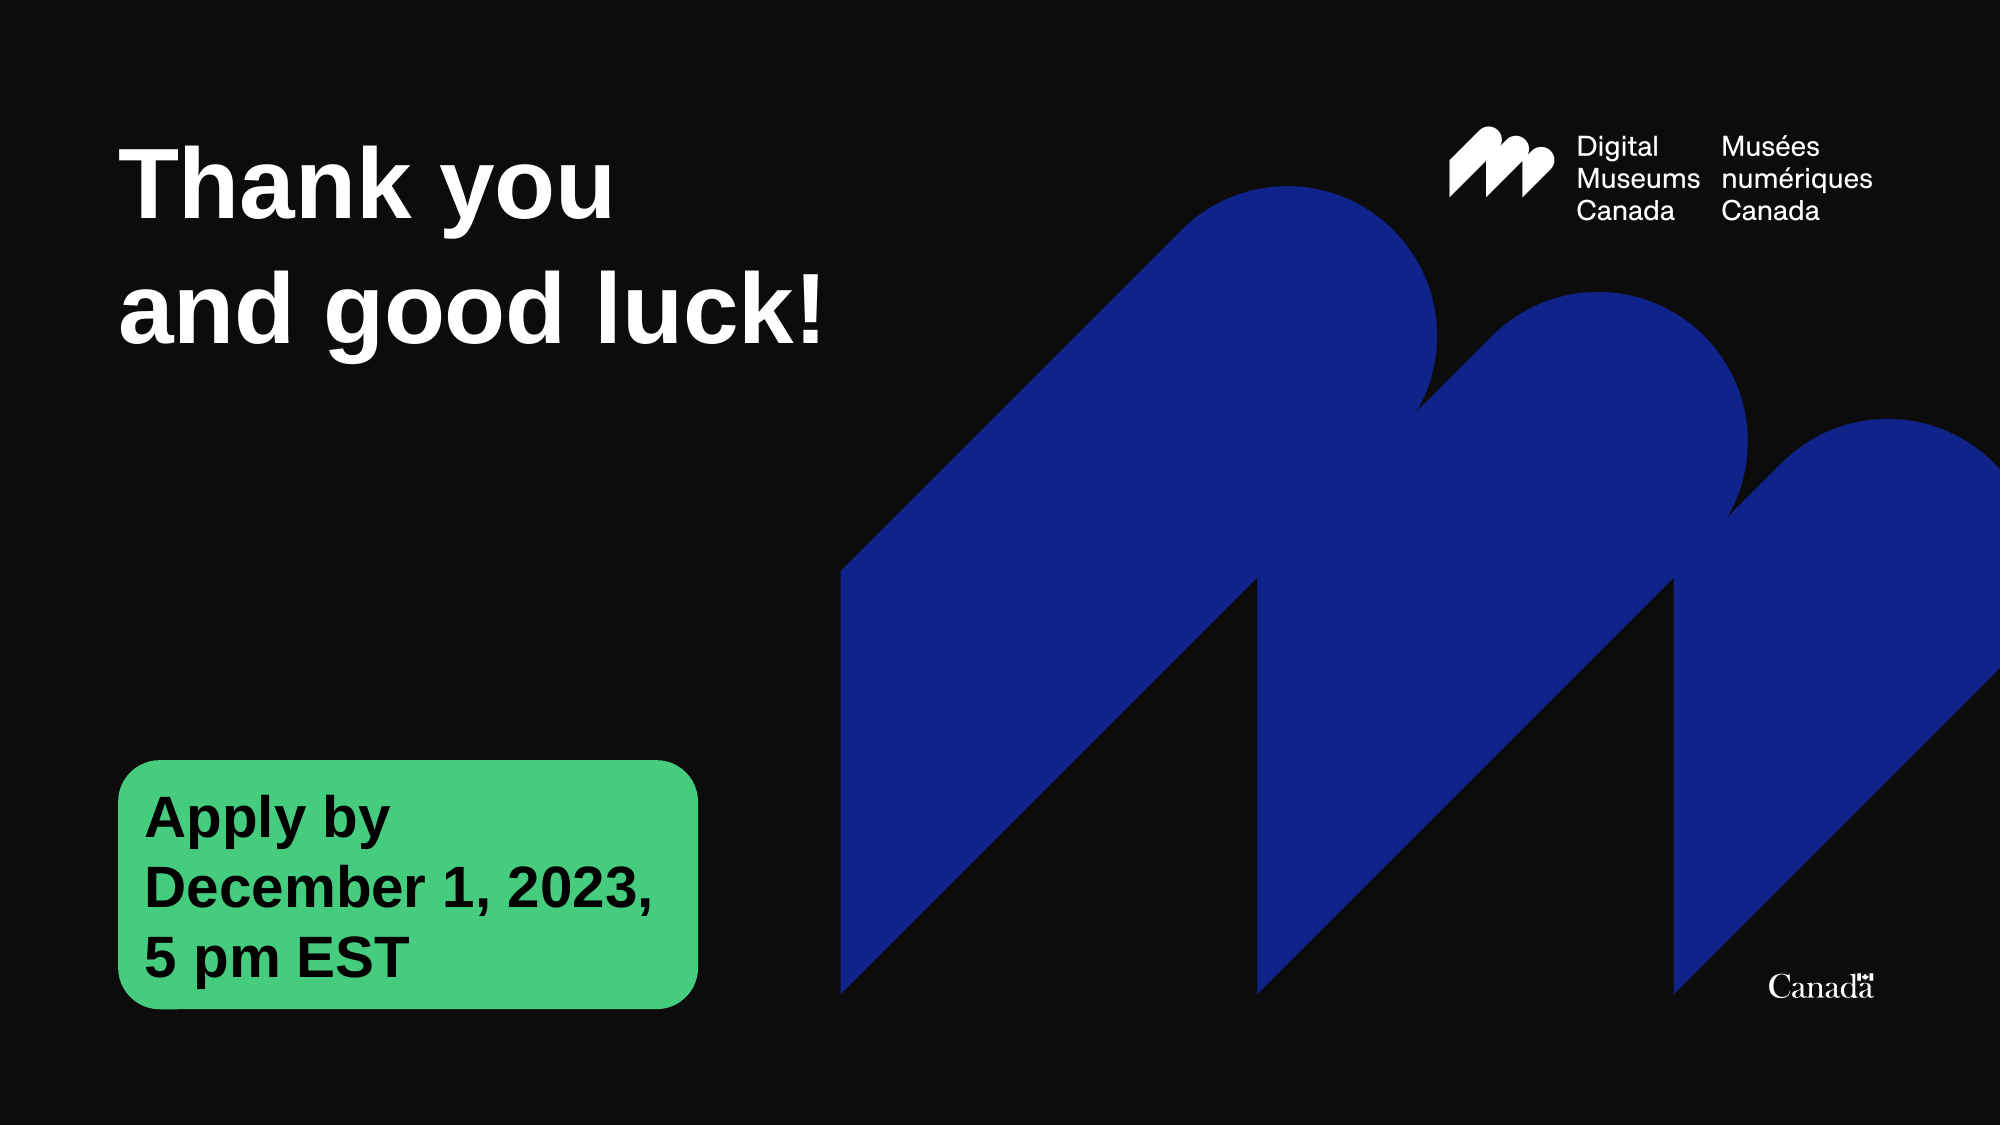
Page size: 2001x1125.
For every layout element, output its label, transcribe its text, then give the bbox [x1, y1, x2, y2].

text_box Apply by December 1, 2023, 5 pm EST [118, 760, 699, 1010]
picture [0, 0, 2000, 1125]
title Thank you and good luck! [118, 113, 831, 936]
